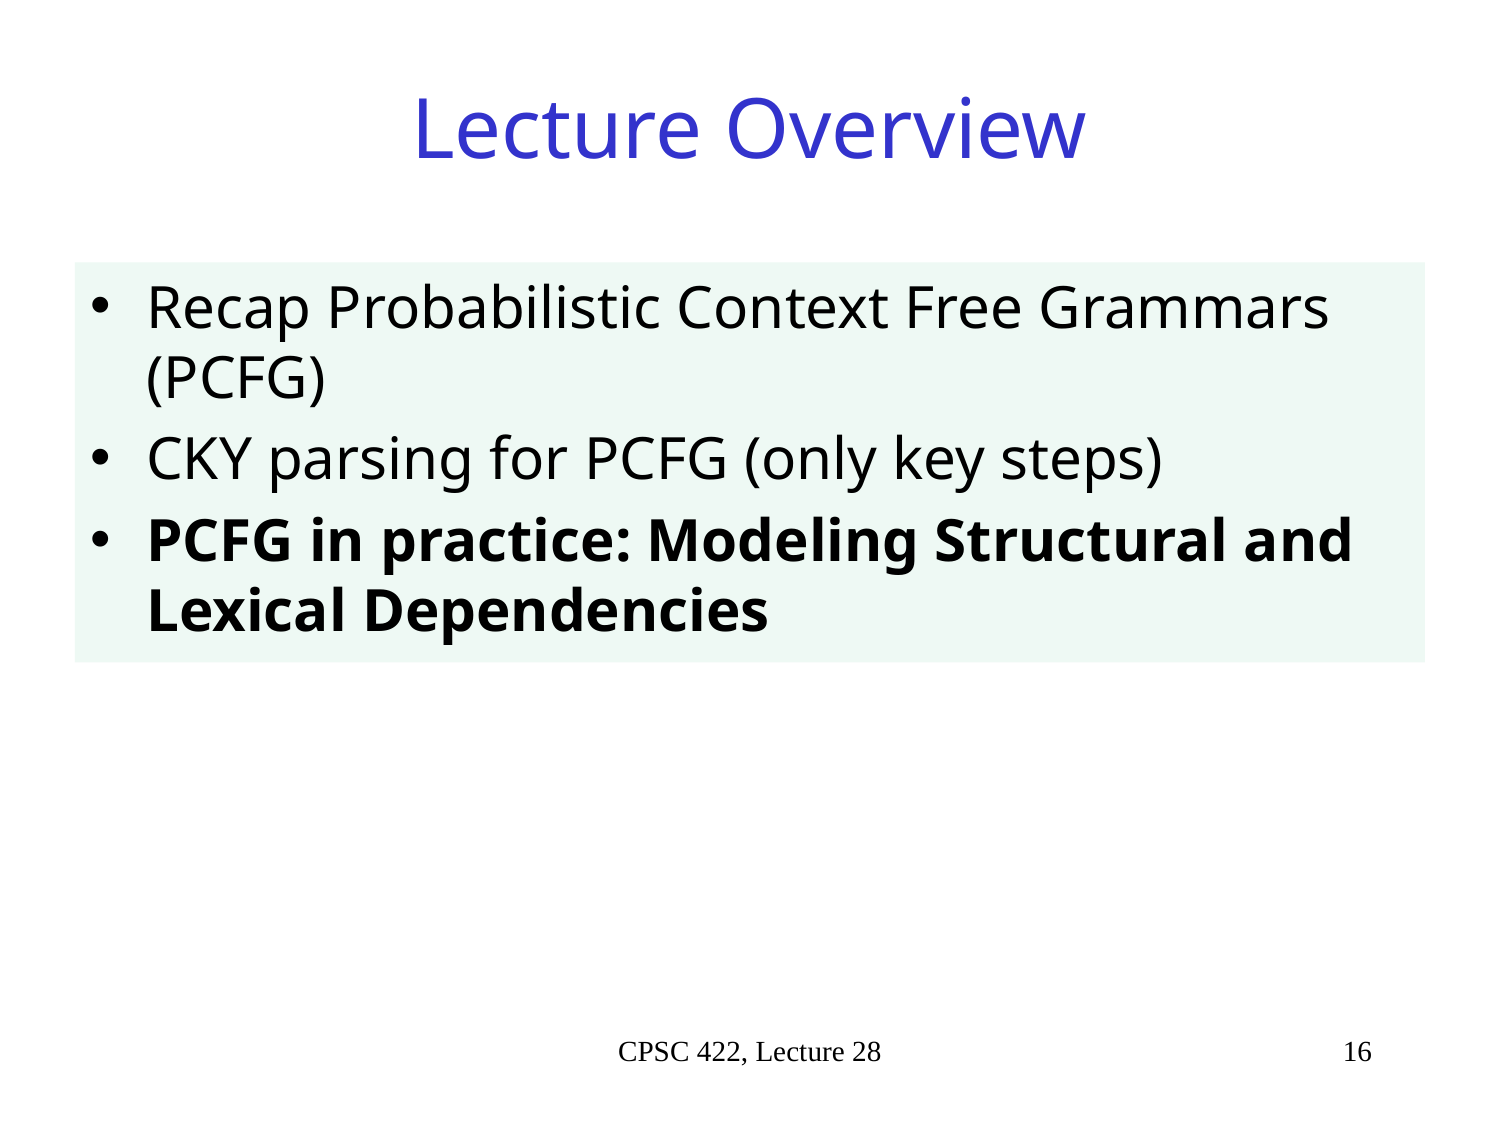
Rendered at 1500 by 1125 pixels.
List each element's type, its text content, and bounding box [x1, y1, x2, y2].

title Lecture Overview [111, 30, 1388, 219]
slide_number 16 [1074, 1024, 1388, 1101]
text_box Recap Probabilistic Context Free Grammars (PCFG) CKY parsing for PCFG (only key steps) PCFG in practice: Modeling Structural and Lexical Dependencies [74, 262, 1425, 663]
footer CPSC 422, Lecture 28 [512, 1024, 988, 1101]
